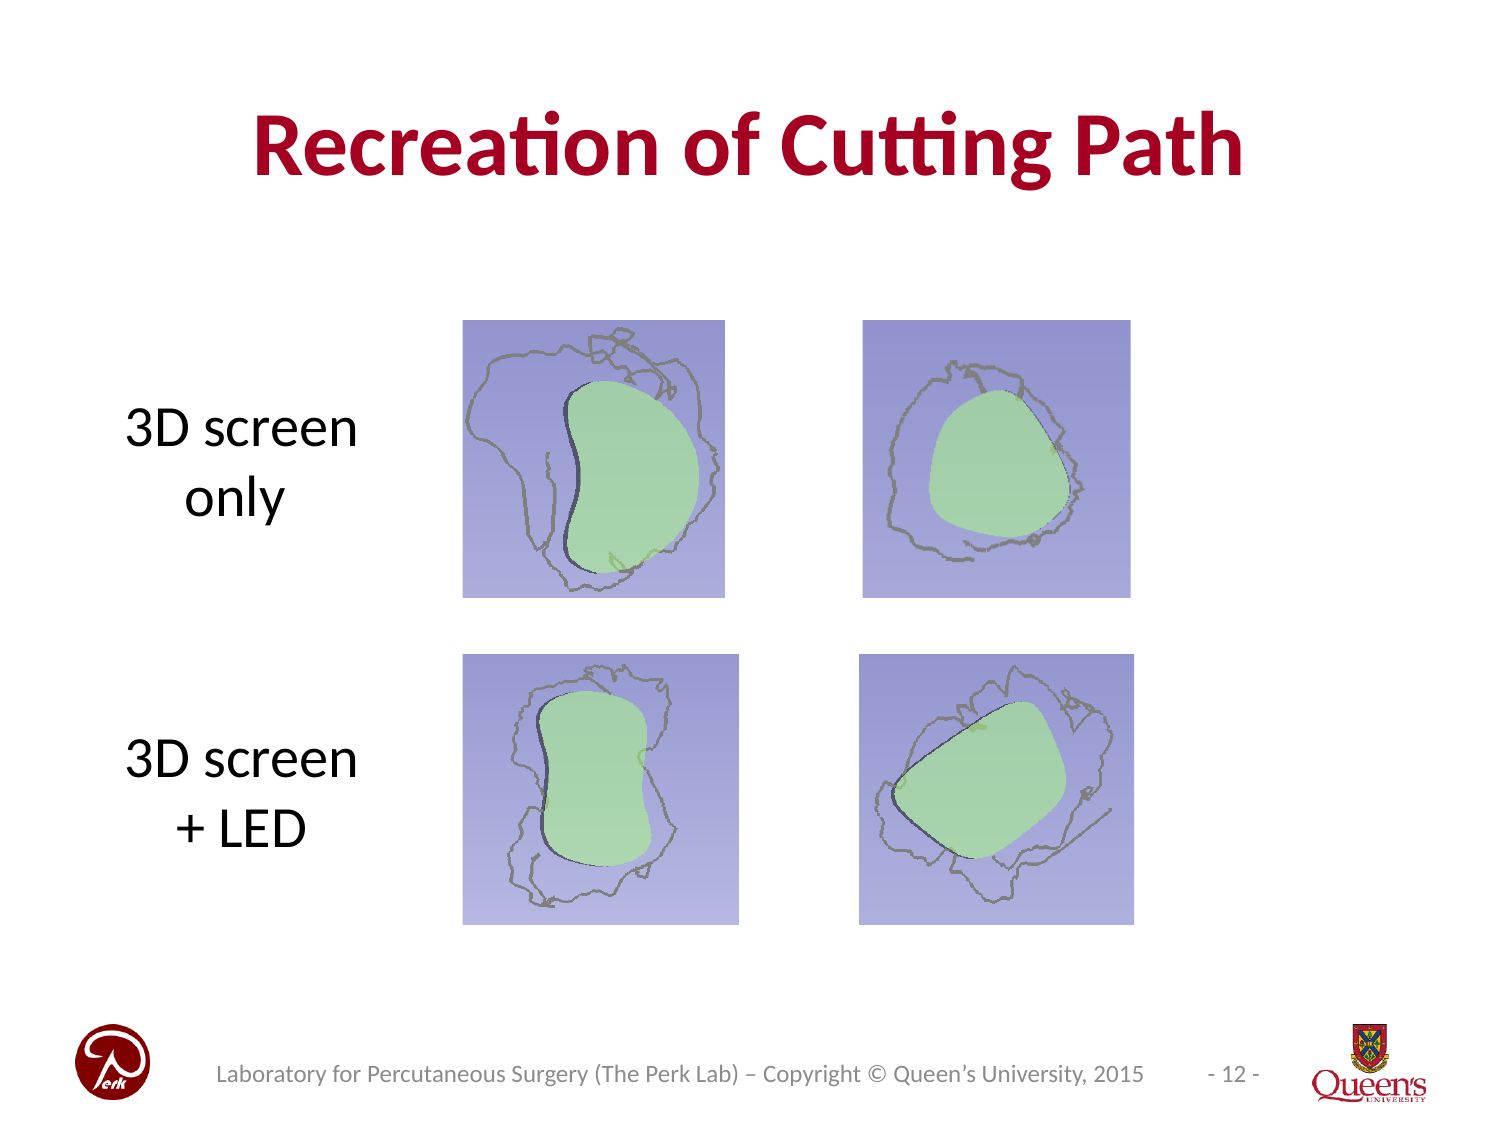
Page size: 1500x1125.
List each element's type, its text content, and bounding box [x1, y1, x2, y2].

slide_number - 12 - [1187, 1042, 1275, 1103]
picture [462, 654, 740, 926]
picture [75, 1024, 150, 1100]
picture [862, 320, 1131, 598]
text_box 3D screen only [97, 380, 386, 536]
footer Laboratory for Percutaneous Surgery (The Perk Lab) – Copyright © Queen’s University, 2015 [187, 1042, 1175, 1103]
text_box 3D screen + LED [99, 711, 384, 867]
picture [858, 654, 1135, 926]
title Recreation of Cutting Path [75, 45, 1425, 233]
picture [462, 320, 726, 598]
picture [1312, 1024, 1426, 1102]
